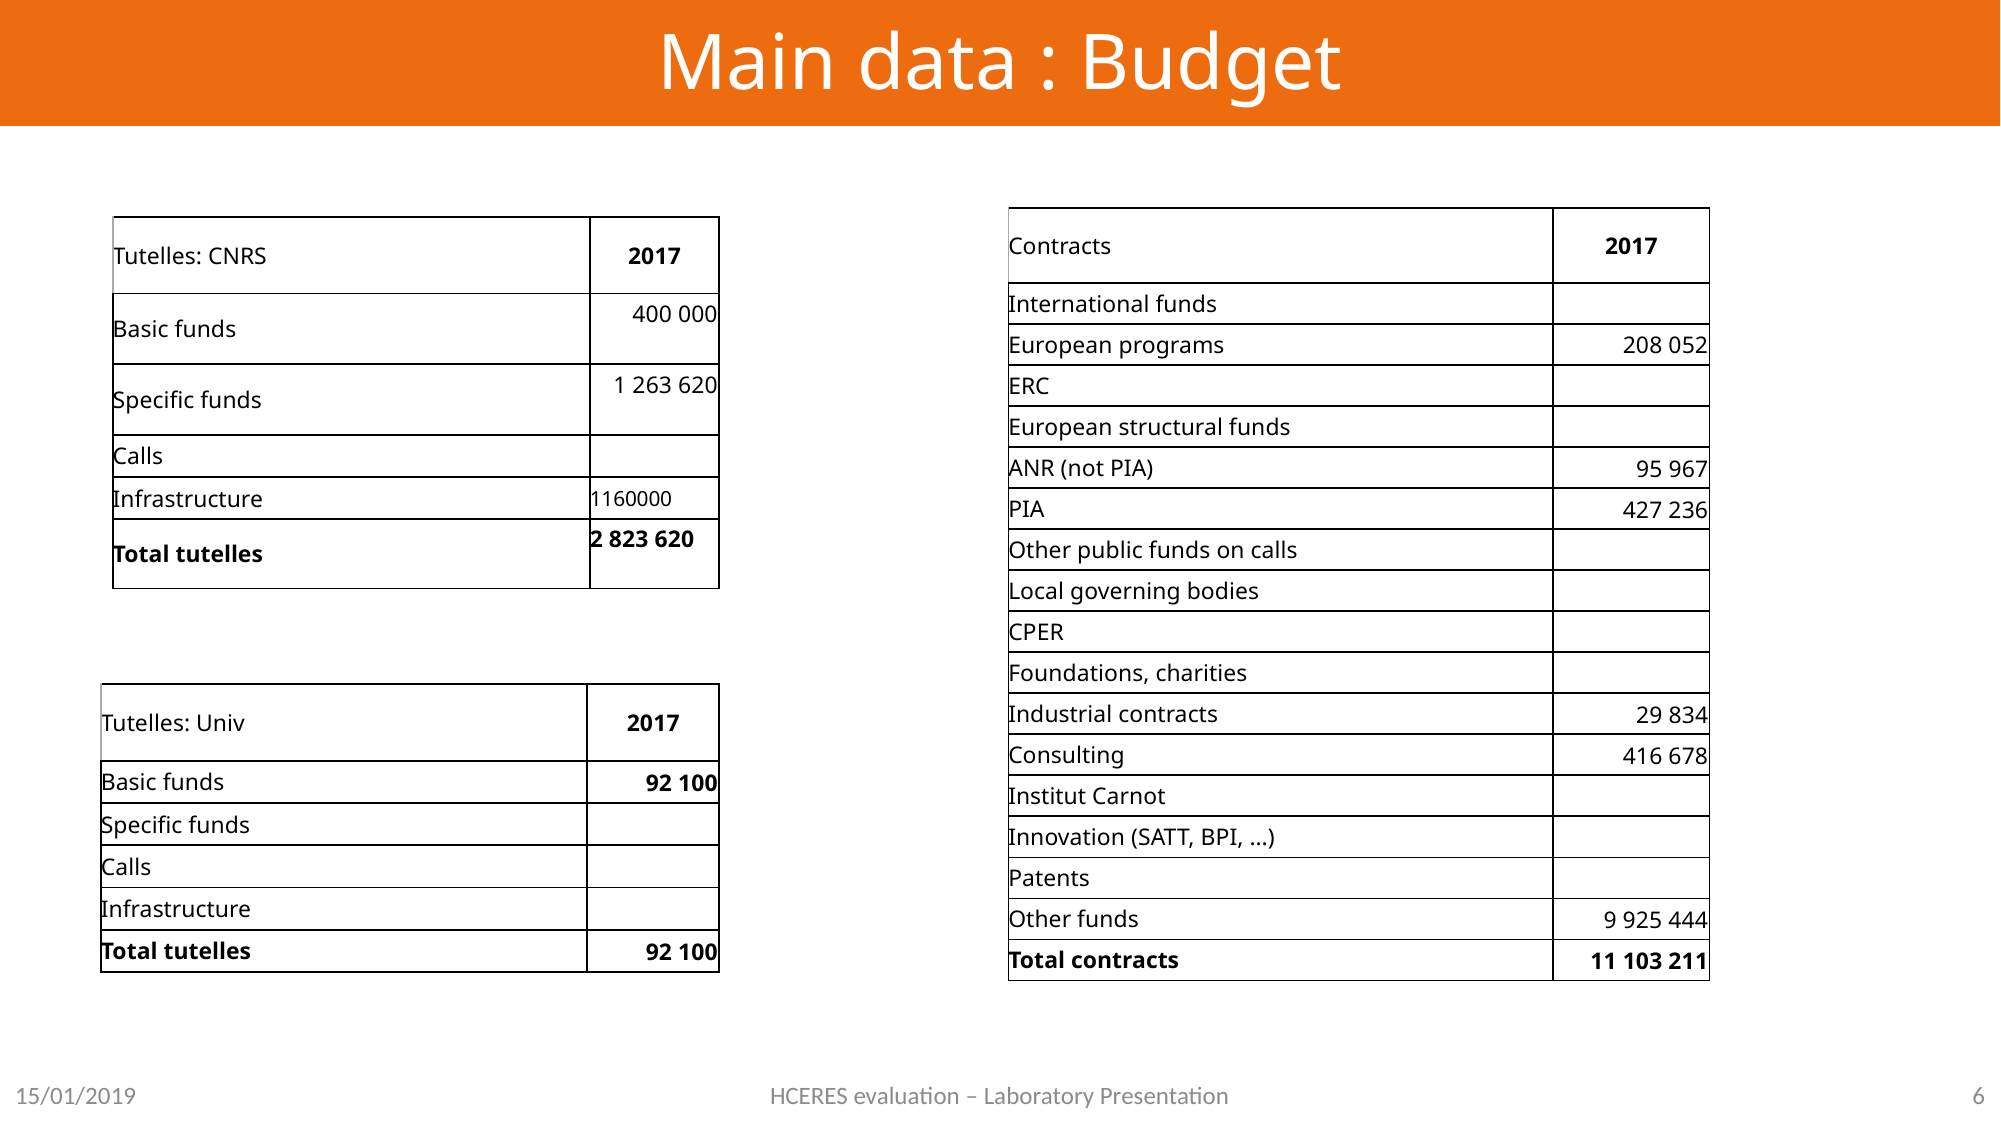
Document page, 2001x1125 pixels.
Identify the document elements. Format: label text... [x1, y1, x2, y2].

table_cell [1554, 407, 1709, 446]
table_cell [588, 888, 718, 929]
table_cell [1554, 571, 1709, 610]
table_cell [588, 804, 718, 844]
table_cell Foundations, charities [1009, 653, 1552, 692]
table_cell Calls [114, 436, 589, 476]
table_cell 1 263 620 [591, 365, 718, 434]
table_header 2017 [591, 218, 718, 293]
table_cell [1554, 284, 1709, 323]
table_cell Specific funds [102, 804, 586, 844]
table_cell 427 236 [1554, 489, 1709, 528]
table_cell [1554, 530, 1709, 569]
table_cell [1554, 366, 1709, 405]
table_cell Innovation (SATT, BPI, …) [1009, 817, 1552, 857]
table_cell CPER [1009, 612, 1552, 651]
table_cell Calls [102, 846, 586, 887]
table_cell Consulting [1009, 735, 1552, 774]
table_header 2017 [1554, 209, 1709, 282]
table_cell Patents [1009, 858, 1552, 898]
table_cell Total tutelles [114, 520, 589, 588]
table_cell Basic funds [102, 762, 586, 802]
table_cell [588, 846, 718, 887]
table_cell 1160000 [591, 478, 718, 518]
table_cell 9 925 444 [1554, 899, 1709, 939]
table_cell [1554, 817, 1709, 857]
table_cell 208 052 [1554, 325, 1709, 364]
table_cell [1554, 776, 1709, 815]
table_cell Total contracts [1009, 940, 1552, 980]
table_cell 400 000 [591, 294, 718, 363]
title Main data : Budget [137, 15, 1863, 114]
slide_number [0, 1065, 450, 1125]
table_cell ERC [1009, 366, 1552, 405]
table_cell 416 678 [1554, 735, 1709, 774]
table_cell 29 834 [1554, 694, 1709, 733]
table_header Tutelles: Univ [102, 685, 586, 760]
table_cell Industrial contracts [1009, 694, 1552, 733]
table_cell [1554, 858, 1709, 898]
table_cell 92 100 [588, 762, 718, 802]
table_cell Other funds [1009, 899, 1552, 939]
table_cell 92 100 [588, 931, 718, 971]
table_cell Institut Carnot [1009, 776, 1552, 815]
slide_number 6 [1550, 1065, 2000, 1125]
table_cell Local governing bodies [1009, 571, 1552, 610]
table_cell PIA [1009, 489, 1552, 528]
table_cell Other public funds on calls [1009, 530, 1552, 569]
table_cell 11 103 211 [1554, 940, 1709, 980]
table_cell European structural funds [1009, 407, 1552, 446]
table_cell 95 967 [1554, 448, 1709, 487]
table_cell ANR (not PIA) [1009, 448, 1552, 487]
table_cell Basic funds [114, 294, 589, 363]
table_cell [1554, 653, 1709, 692]
table_cell Infrastructure [102, 888, 586, 929]
table_cell European programs [1009, 325, 1552, 364]
table_header Contracts [1009, 209, 1552, 282]
table_cell Total tutelles [102, 931, 586, 971]
table_header 2017 [588, 685, 718, 760]
footer HCERES evaluation – Laboratory Presentation [662, 1065, 1338, 1125]
table_header Tutelles: CNRS [114, 218, 589, 293]
table_cell [591, 436, 718, 476]
table_cell Specific funds [114, 365, 589, 434]
table_cell 2 823 620 [591, 520, 718, 588]
table_cell Infrastructure [114, 478, 589, 518]
table_cell [1554, 612, 1709, 651]
table_cell International funds [1009, 284, 1552, 323]
